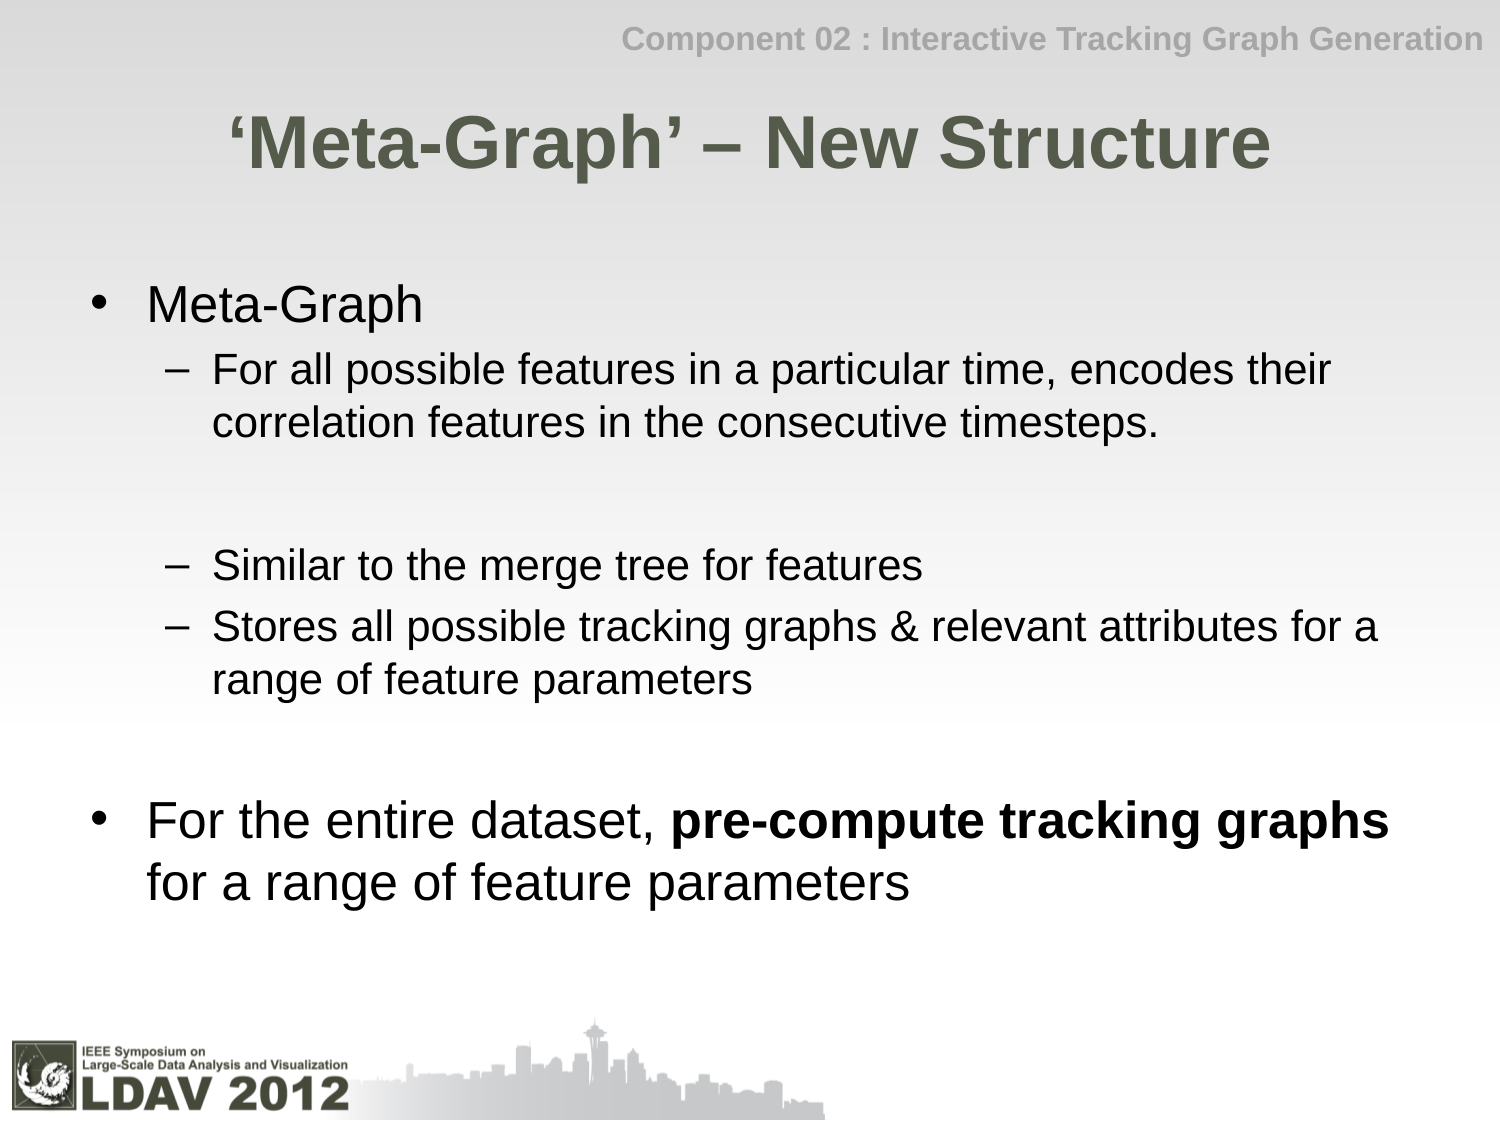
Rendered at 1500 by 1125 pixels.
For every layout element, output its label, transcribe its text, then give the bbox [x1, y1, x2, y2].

picture [12, 1017, 825, 1120]
title ‘Meta-Graph’ – New Structure [75, 75, 1425, 233]
list Meta-Graph For all possible features in a particular time, encodes their correlation features in the consecutive timesteps. Similar to the merge tree for features Stores all possible tracking graphs & relevant attributes for a range of feature parameters For the entire dataset, pre-compute tracking graphs for a range of feature parameters [75, 262, 1425, 1005]
text_box Component 02 : Interactive Tracking Graph Generation [0, 0, 1500, 75]
